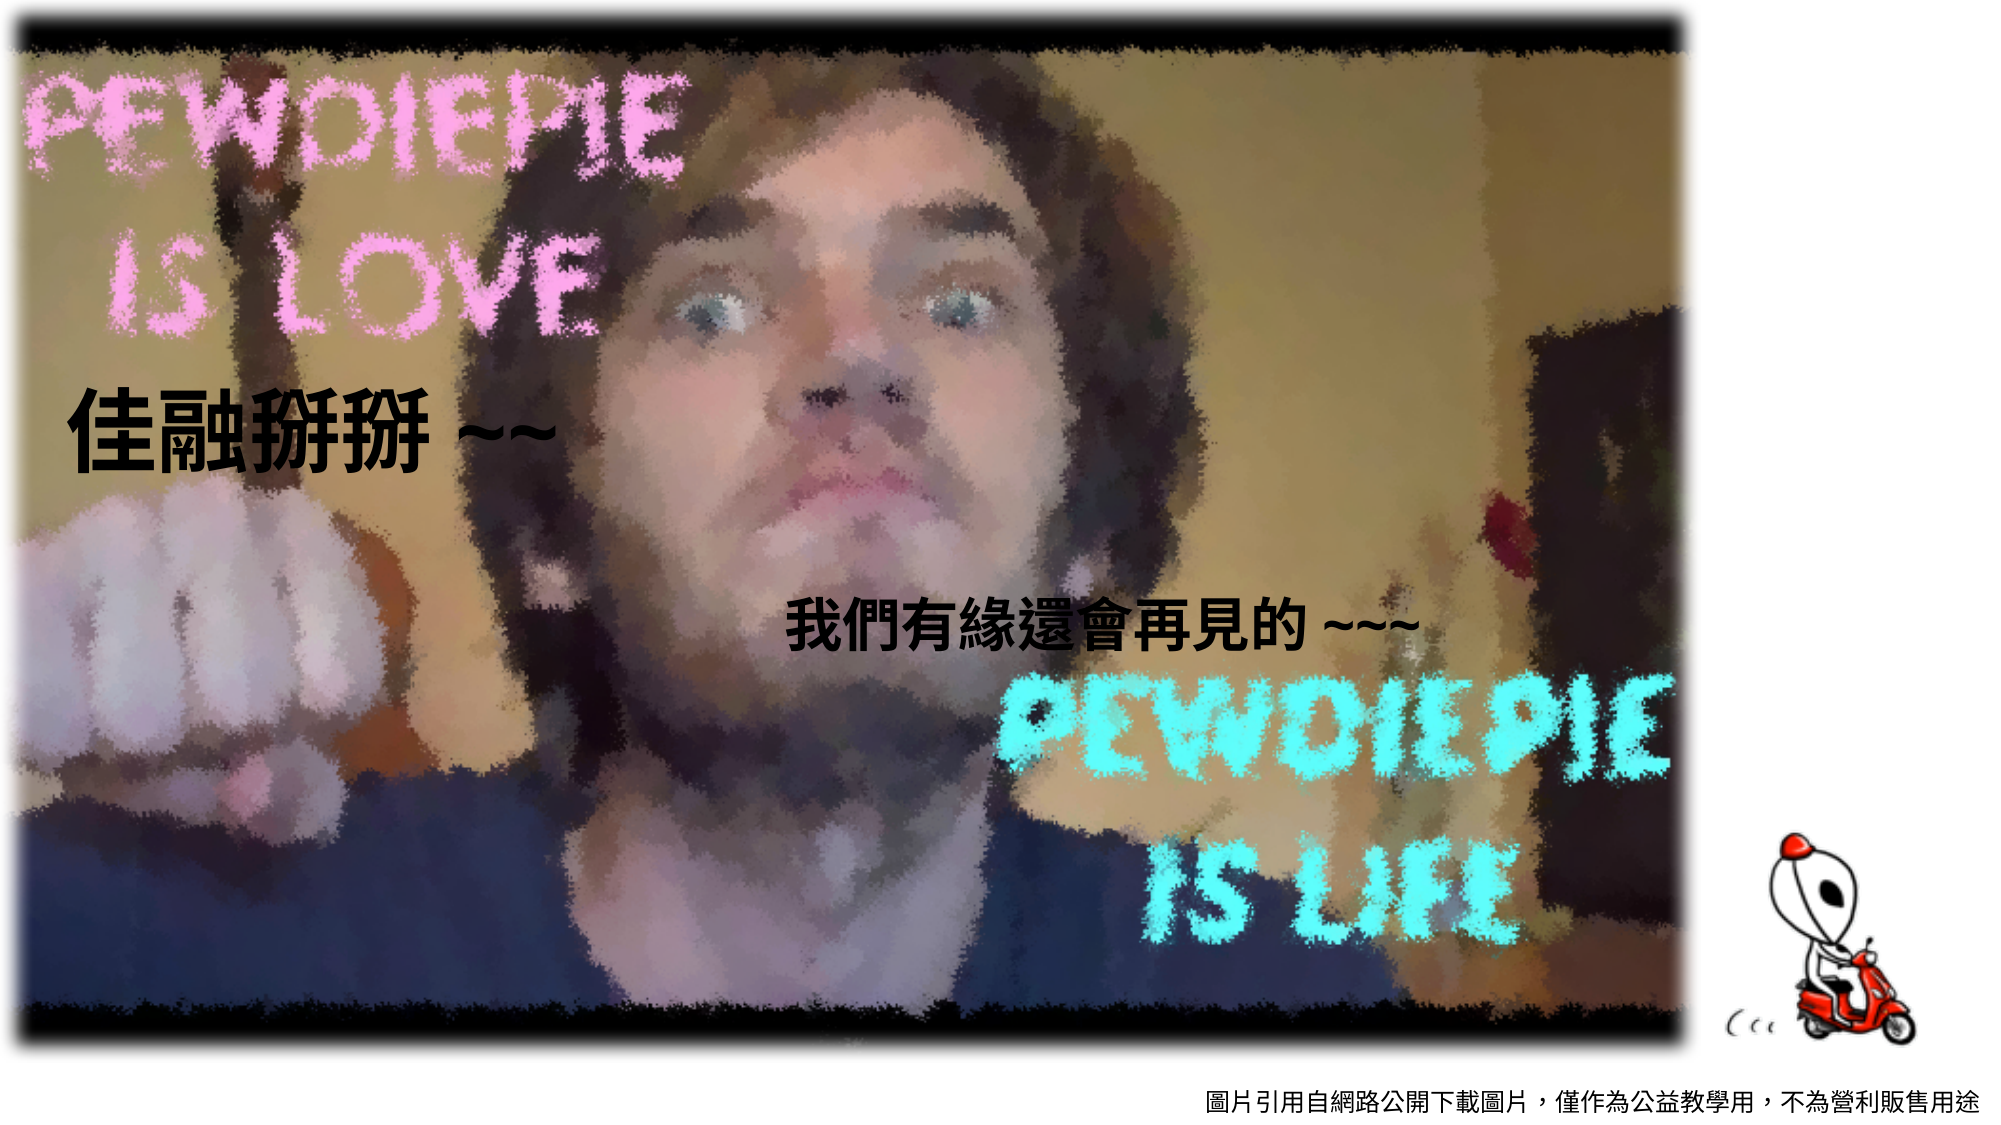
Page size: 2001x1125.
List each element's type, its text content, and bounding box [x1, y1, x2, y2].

text_box 圖片引用自網路公開下載圖片，僅作為公益教學用，不為營利販售用途 [1191, 1079, 1996, 1125]
picture [0, 0, 1946, 1063]
